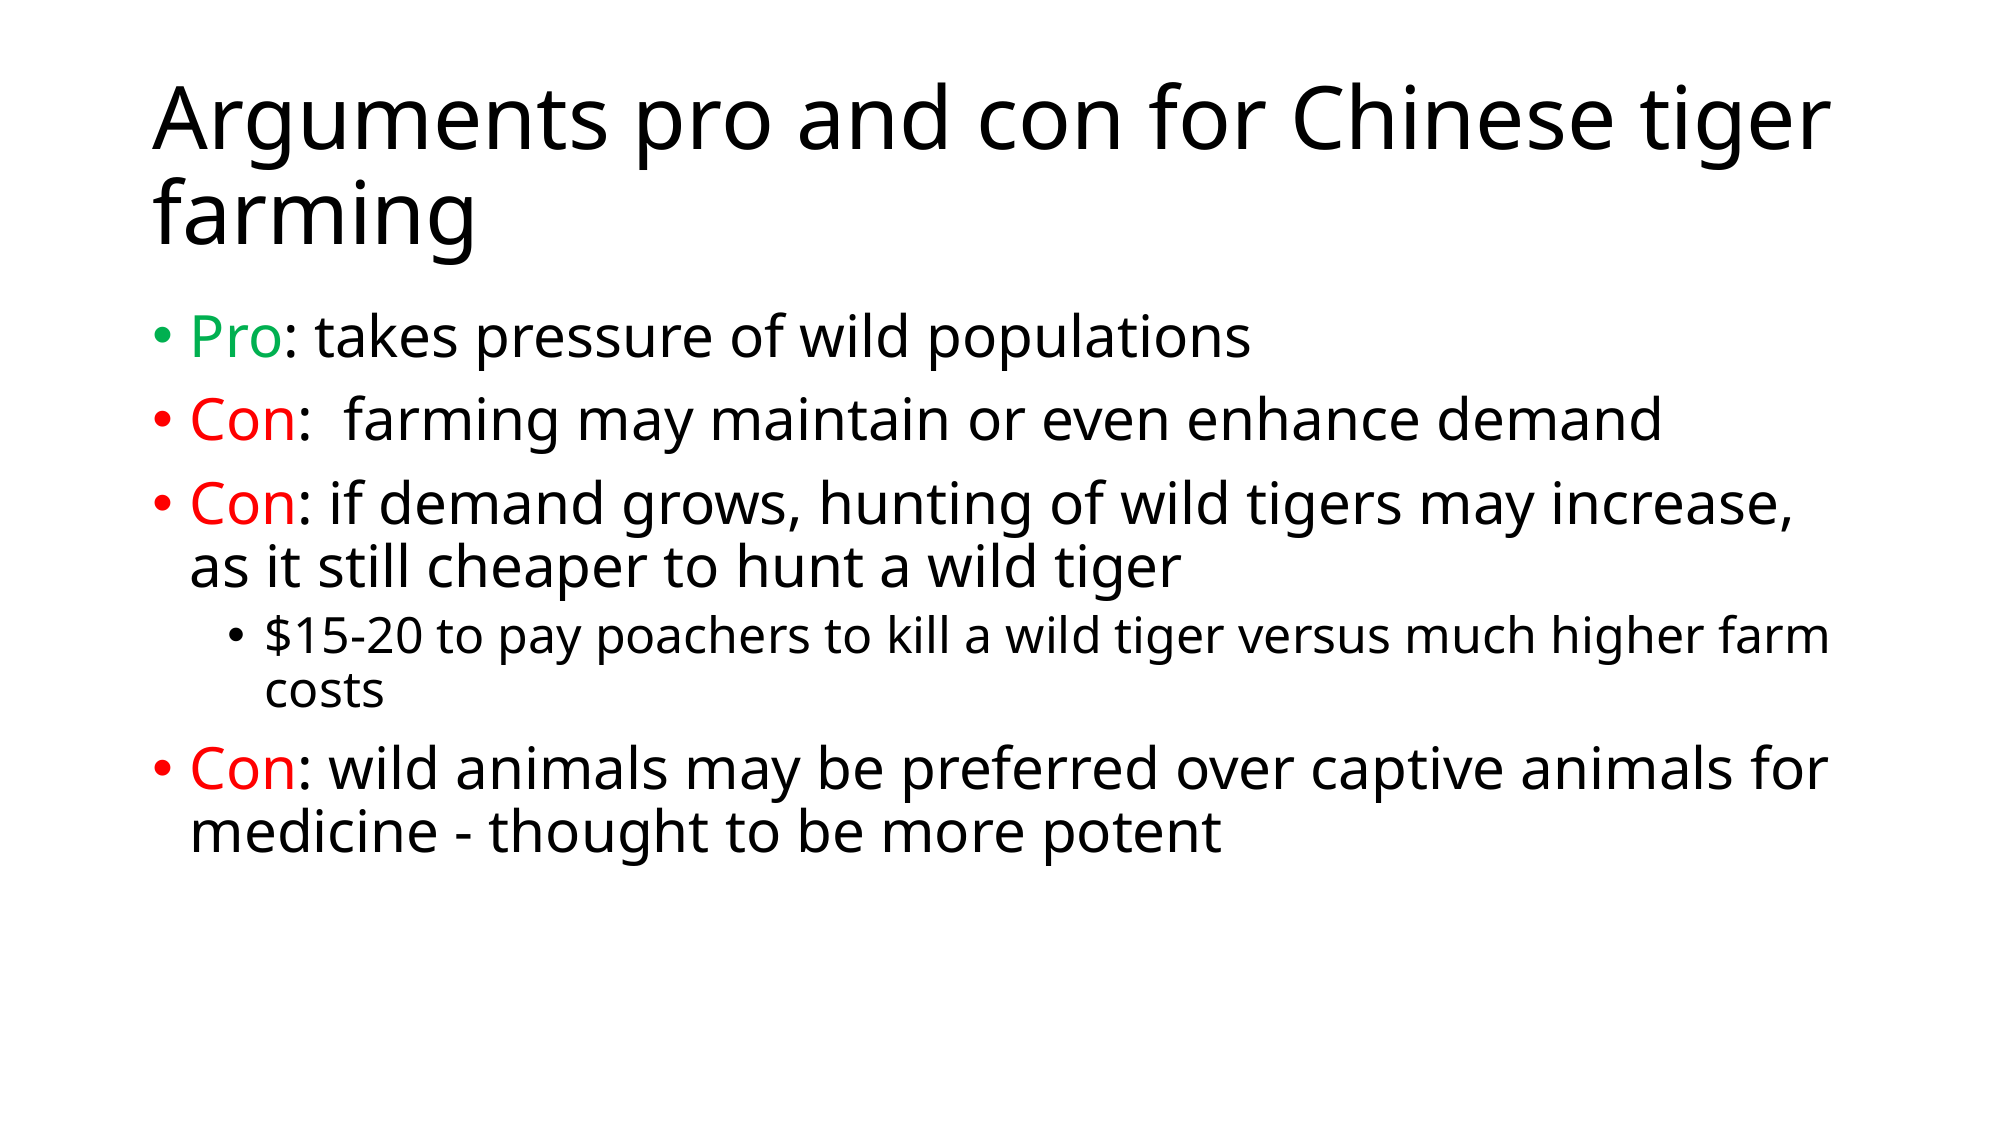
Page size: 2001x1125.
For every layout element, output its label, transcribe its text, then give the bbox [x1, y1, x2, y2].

title Arguments pro and con for Chinese tiger farming [137, 59, 1954, 278]
list Pro: takes pressure of wild populations Con: farming may maintain or even enhance demand Con: if demand grows, hunting of wild tigers may increase, as it still cheaper to hunt a wild tiger $15-20 to pay poachers to kill a wild tiger versus much higher farm costs Con: wild animals may be preferred over captive animals for medicine - thought to be more potent [137, 299, 1863, 1014]
